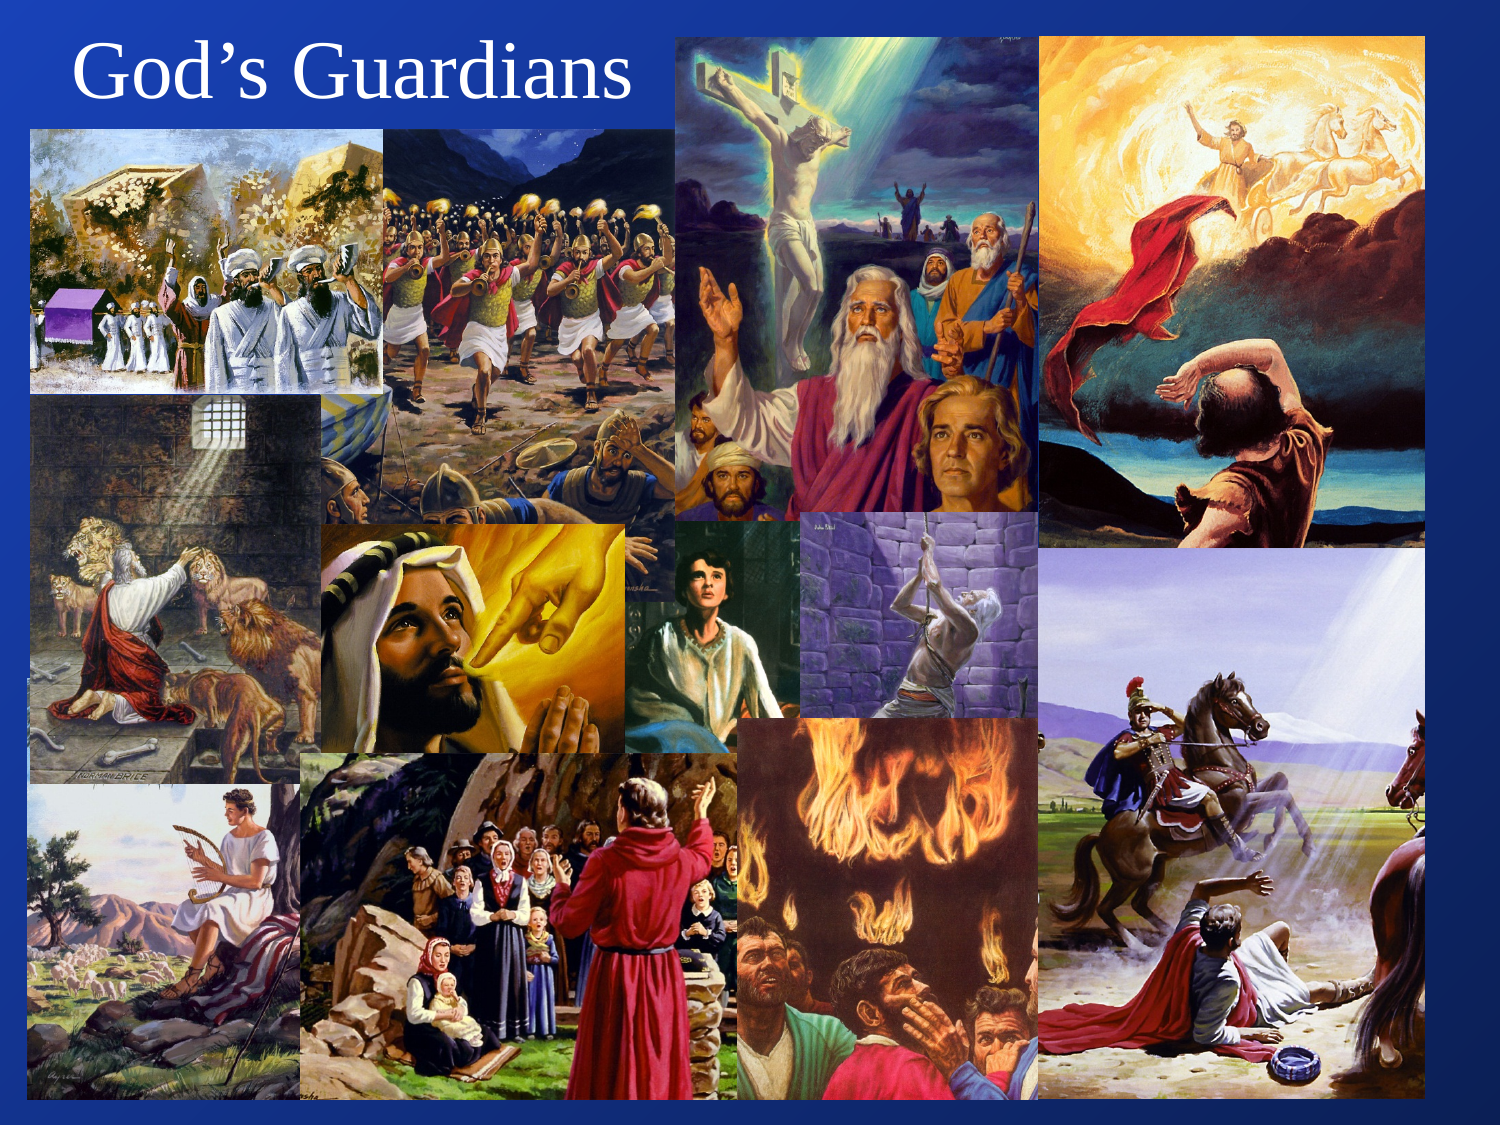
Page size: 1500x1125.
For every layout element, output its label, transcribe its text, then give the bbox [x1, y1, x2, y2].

picture [27, 35, 1426, 1101]
title God’s Guardians [30, 0, 675, 127]
